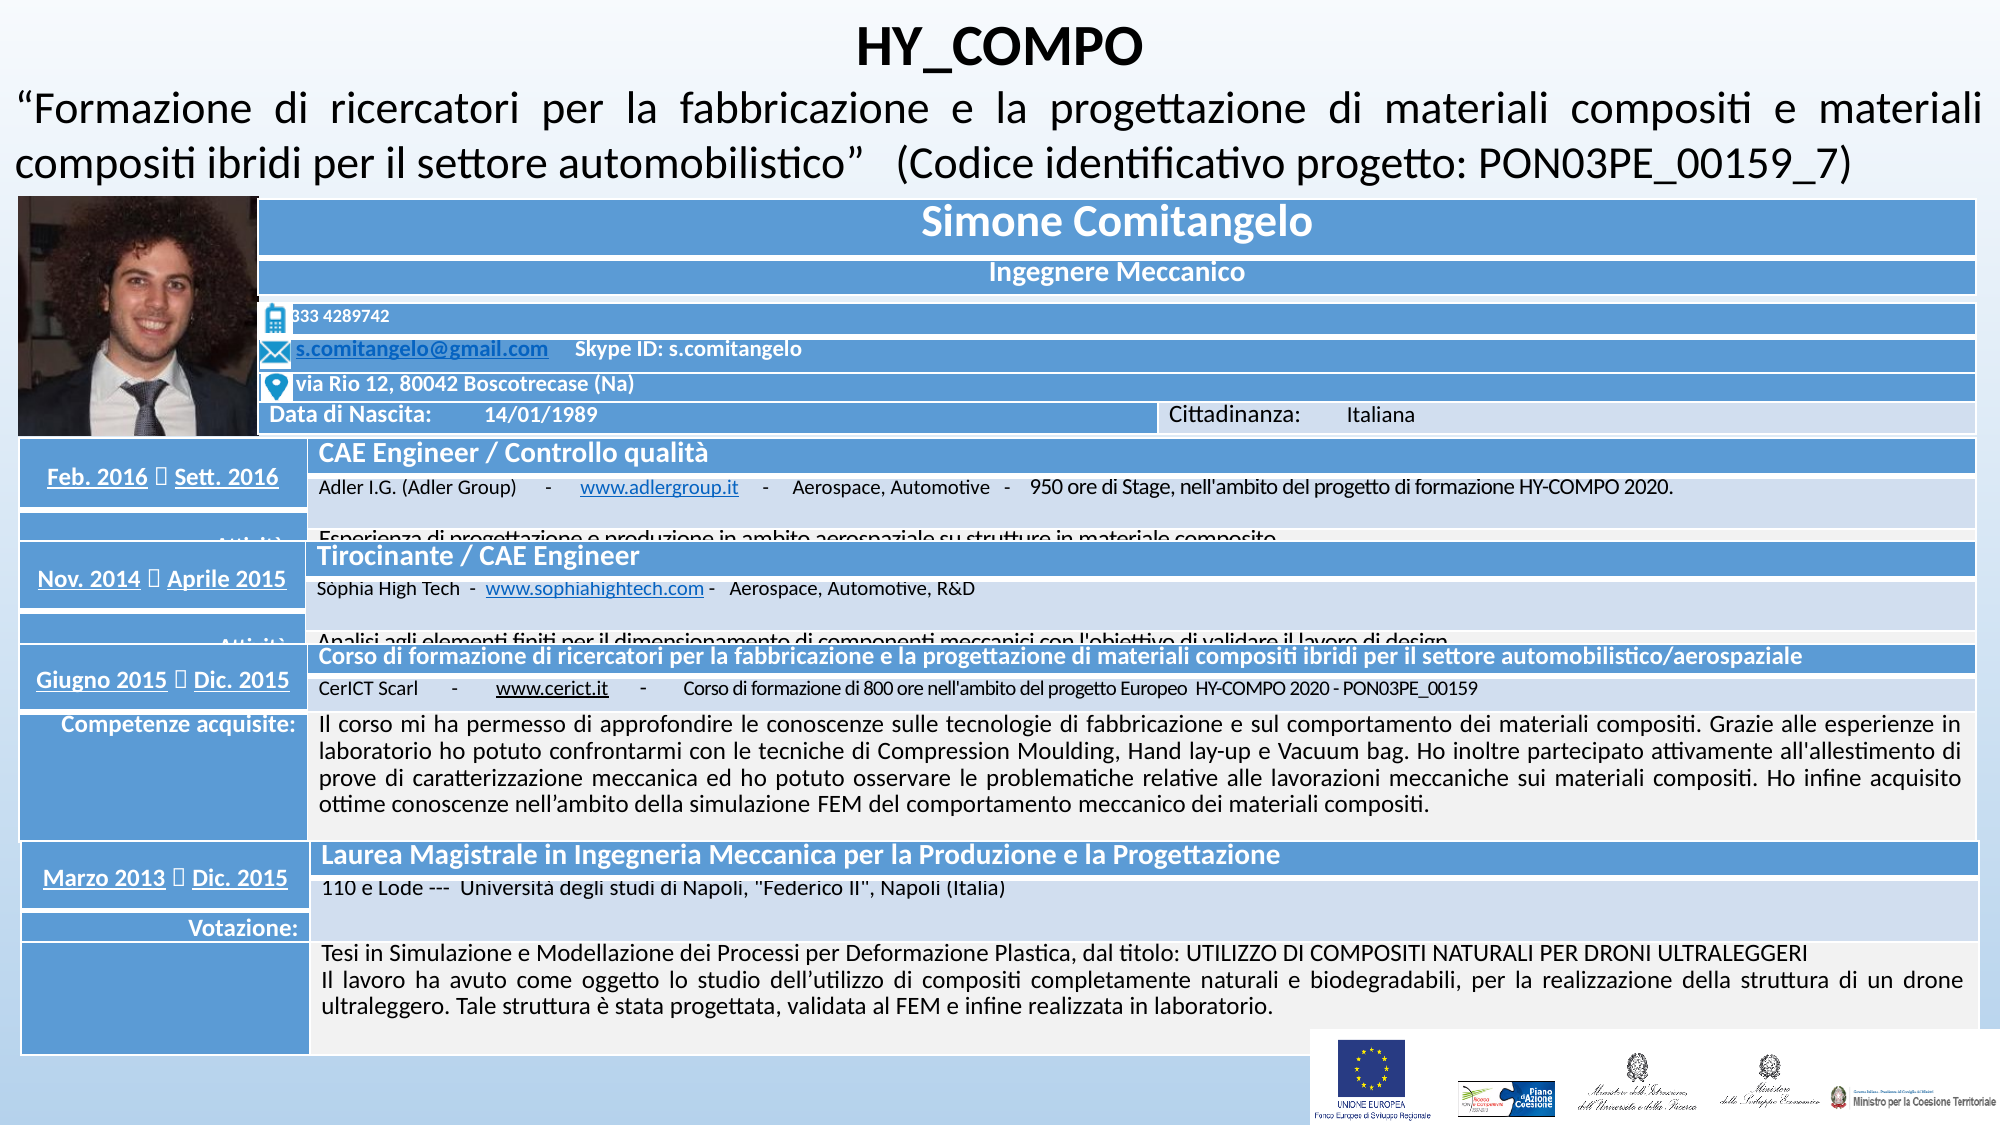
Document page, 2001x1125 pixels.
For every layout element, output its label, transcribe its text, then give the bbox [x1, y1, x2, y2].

table_cell Data di Nascita: 14/01/1989 [259, 403, 1157, 433]
table_cell CerICT Scarl - www.cerict.it - Corso di formazione di 800 ore nell'ambito del progetto Europeo HY-COMPO 2020 - PON03PE_00159 [308, 679, 1975, 711]
table_cell Ingegnere Meccanico [259, 261, 1975, 294]
table_cell Analisi agli elementi finiti per il dimensionamento di componenti meccanici con l'obiettivo di validare il lavoro di design. [306, 632, 1975, 643]
table_cell via Rio 12, 80042 Boscotrecase (Na) [293, 374, 1975, 401]
table_cell Competenze acquisite: [20, 715, 307, 840]
table_cell Attività: [20, 614, 305, 643]
picture [18, 196, 293, 436]
table_header 333 4289742 [293, 304, 1975, 334]
table_header Nov. 2014  Aprile 2015 [20, 542, 305, 608]
table_cell [22, 943, 309, 1054]
table_cell Votazione: [22, 913, 309, 941]
table_header Marzo 2013  Dic. 2015 [22, 842, 309, 908]
picture [1310, 1029, 2000, 1125]
picture [261, 372, 293, 401]
table_cell Sòphia High Tech - www.sophiahightech.com - Aerospace, Automotive, R&D [306, 582, 1975, 630]
table_cell Il corso mi ha permesso di approfondire le conoscenze sulle tecnologie di fabbricazione e sul comportamento dei materiali compositi. Grazie alle esperienze in laboratorio ho potuto confrontarmi con le tecniche di Compression Moulding, Hand lay-up e Vacuum bag. Ho inoltre partecipato attivamente all'allestimento di prove di caratterizzazione meccanica ed ho potuto osservare le problematiche relative alle lavorazioni meccaniche sui materiali compositi. Ho infine acquisito ottime conoscenze nell’ambito della simulazione FEM del comportamento meccanico dei materiali compositi. [308, 713, 1975, 840]
text_box HY_COMPO “Formazione di ricercatori per la fabbricazione e la progettazione di materiali compositi e materiali compositi ibridi per il settore automobilistico” (Codice identificativo progetto: PON03PE_00159_7) [0, 0, 2000, 195]
table_header CAE Engineer / Controllo qualità [308, 439, 1975, 473]
table_header Giugno 2015  Dic. 2015 [20, 645, 307, 709]
table_cell s.comitangelo@gmail.com Skype ID: s.comitangelo [259, 340, 1975, 372]
table_cell Tesi in Simulazione e Modellazione dei Processi per Deformazione Plastica, dal titolo: UTILIZZO DI COMPOSITI NATURALI PER DRONI ULTRALEGGERI Il lavoro ha avuto come oggetto lo studio dell’utilizzo di compositi completamente naturali e biodegradabili, per la realizzazione della struttura di un drone ultraleggero. Tale struttura è stata progettata, validata al FEM e infine realizzata in laboratorio. [311, 943, 1978, 1054]
table_cell Attività: [20, 513, 307, 540]
table_cell 110 e Lode --- Università degli studi di Napoli, "Federico II", Napoli (Italia) [311, 881, 1978, 941]
table_cell Cittadinanza: Italiana [1159, 403, 1975, 433]
table_header Simone Comitangelo [259, 200, 1975, 255]
table_cell Esperienza di progettazione e produzione in ambito aerospaziale su strutture in materiale composito. [308, 530, 1975, 540]
table_header Feb. 2016  Sett. 2016 [20, 439, 307, 507]
table_header Tirocinante / CAE Engineer [306, 542, 1975, 576]
table_cell Adler I.G. (Adler Group) - www.adlergroup.it - Aerospace, Automotive - 950 ore di Stage, nell'ambito del progetto di formazione HY-COMPO 2020. [308, 479, 1975, 528]
table_header Corso di formazione di ricercatori per la fabbricazione e la progettazione di materiali compositi ibridi per il settore automobilistico/aerospaziale [308, 645, 1975, 673]
table_header Laurea Magistrale in Ingegneria Meccanica per la Produzione e la Progettazione [311, 842, 1978, 875]
